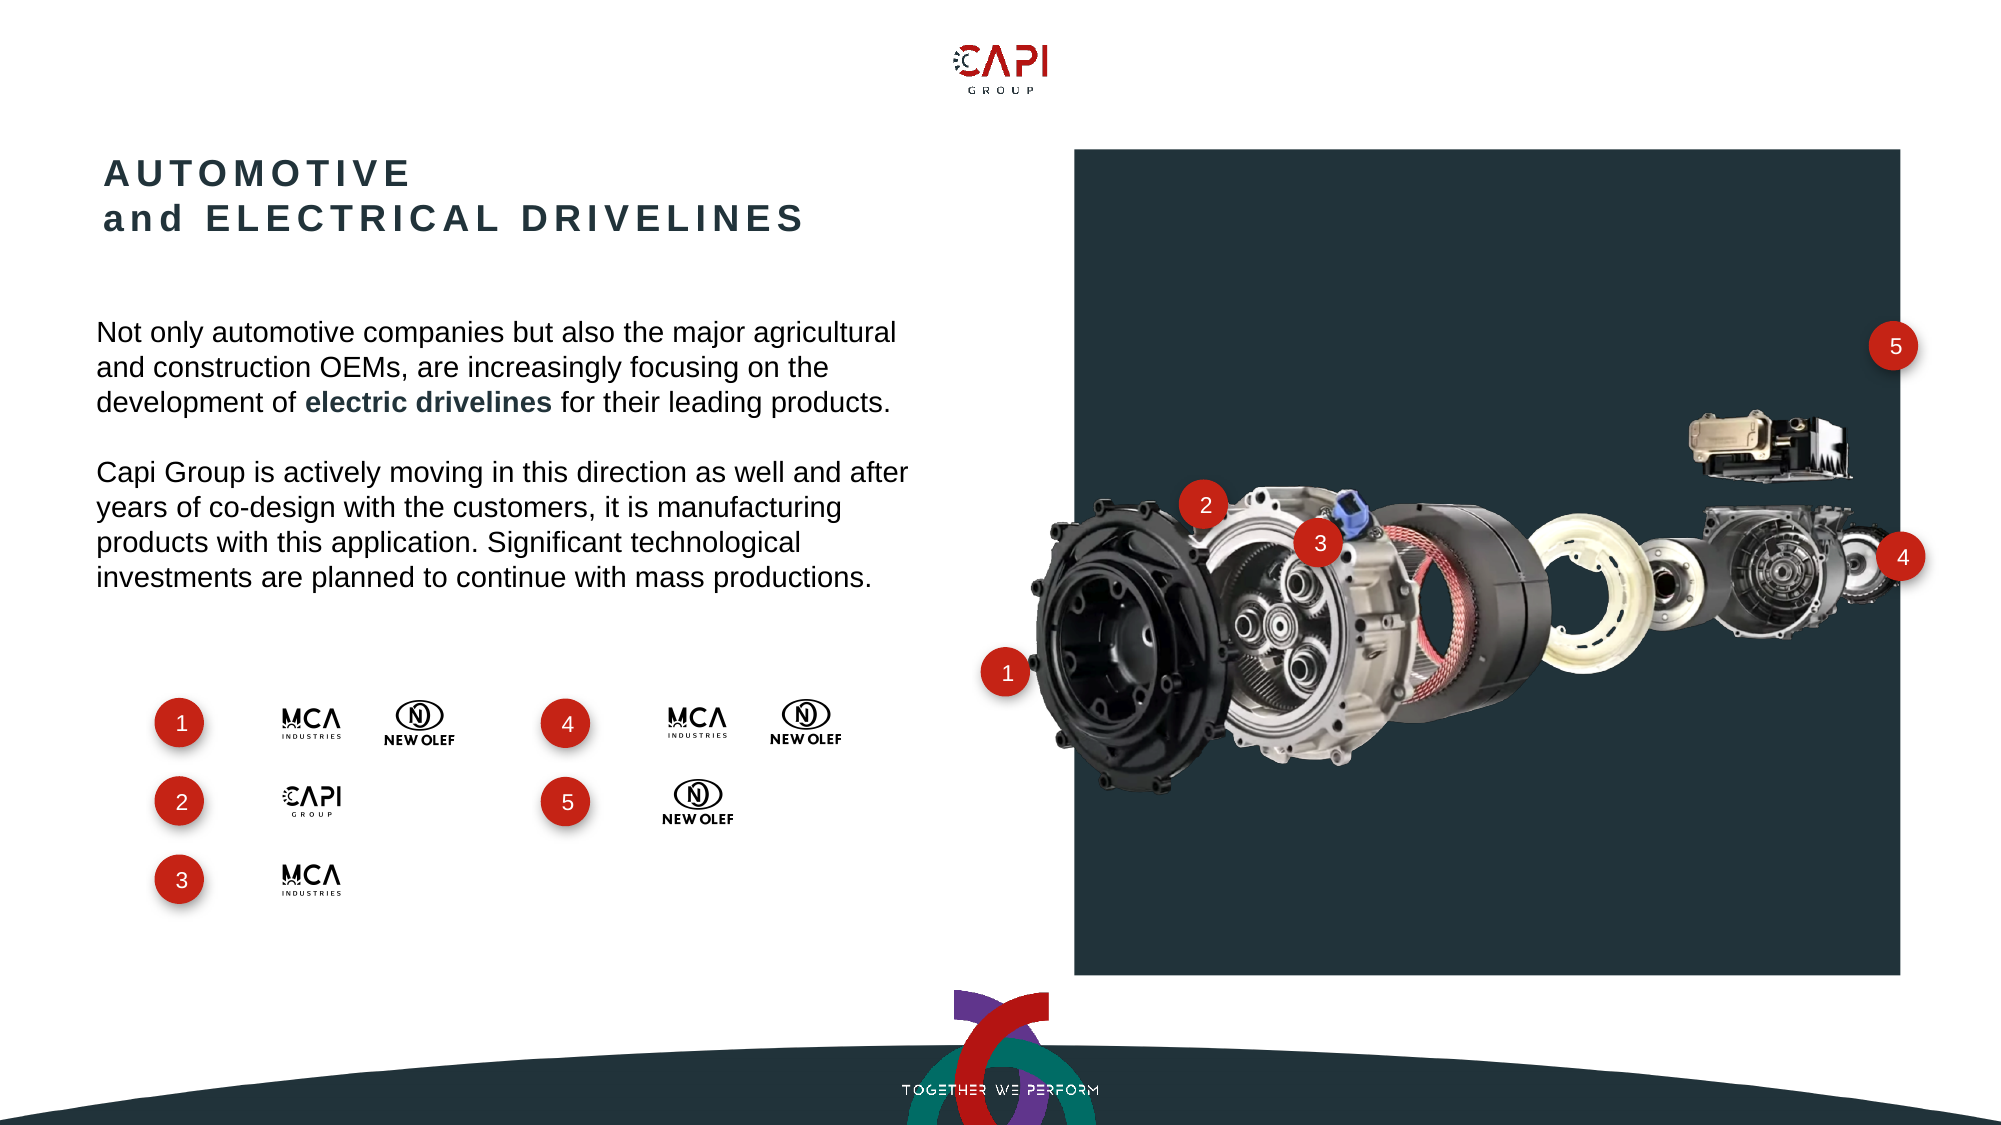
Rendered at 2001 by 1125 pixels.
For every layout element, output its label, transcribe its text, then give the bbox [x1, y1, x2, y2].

picture [770, 686, 841, 758]
text_box [1073, 148, 1901, 312]
picture [925, 312, 2000, 813]
picture [947, 39, 1053, 100]
text_box AUTOMOTIVE and ELECTRICAL DRIVELINES [103, 149, 1721, 240]
text_box [157, 893, 201, 905]
picture [0, 990, 2001, 1125]
text_box [544, 738, 587, 749]
picture [384, 687, 455, 759]
text_box [157, 737, 201, 749]
text_box 5 [539, 787, 597, 816]
text_box 3 [153, 865, 211, 893]
text_box [158, 696, 201, 708]
text_box [157, 853, 201, 865]
text_box [544, 816, 587, 828]
text_box [544, 775, 587, 787]
text_box 4 [539, 709, 597, 738]
text_box [544, 697, 587, 709]
text_box 1 [153, 708, 211, 737]
text_box [157, 775, 201, 787]
text_box [157, 815, 201, 827]
picture [279, 861, 344, 899]
picture [665, 704, 730, 741]
text_box [1073, 813, 1901, 976]
text_box 2 [153, 787, 211, 815]
picture [279, 705, 344, 742]
text_box Not only automotive companies but also the major agricultural and construction OEMs, are increasingly focusing on the development of electric drivelines for their leading products. Capi Group is actively moving in this direction as well and after years of co-design with the customers, it is manufacturing products with this application. Significant technological investments are planned to continue with mass productions. [96, 313, 925, 594]
picture [662, 766, 734, 837]
picture [279, 783, 344, 820]
